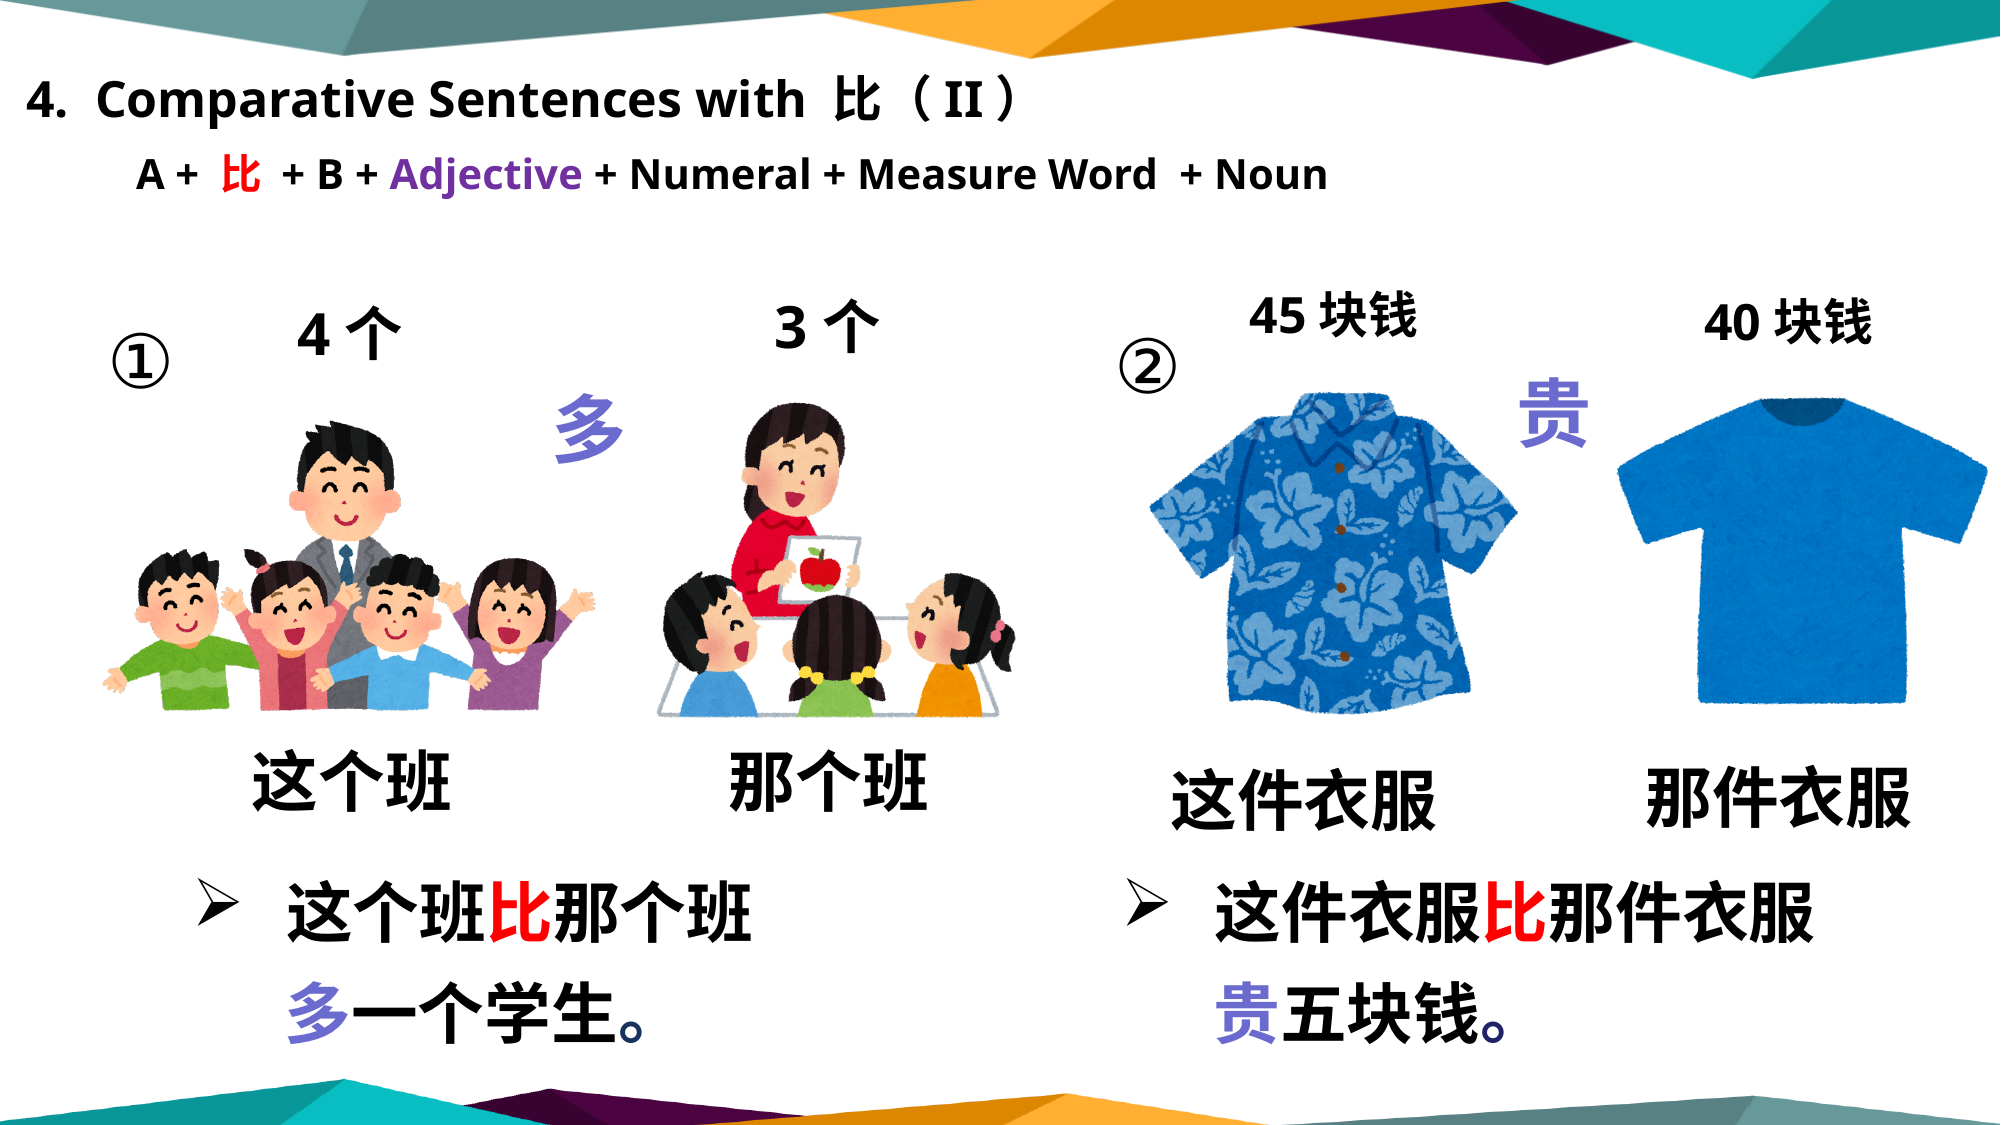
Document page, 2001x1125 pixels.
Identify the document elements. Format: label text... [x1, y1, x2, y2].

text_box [1137, 275, 2000, 732]
picture [0, 0, 2000, 80]
text_box 那件衣服 [1630, 740, 1928, 844]
text_box 4. Comparative Sentences with 比（II） [11, 60, 1061, 135]
text_box ② [1099, 310, 1137, 416]
text_box A + 比 + B + Adjective + Numeral + Measure Word + Noun [121, 140, 1409, 206]
text_box 这个班 [237, 733, 468, 827]
text_box 那个班 [714, 733, 944, 827]
text_box 这个班比那个班 多一个学生。 [177, 863, 977, 1059]
text_box 这件衣服 [1155, 743, 1453, 847]
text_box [93, 282, 1023, 733]
picture [0, 1078, 2000, 1125]
text_box 这件衣服比那件衣服 贵五块钱。 [1106, 863, 1919, 1059]
